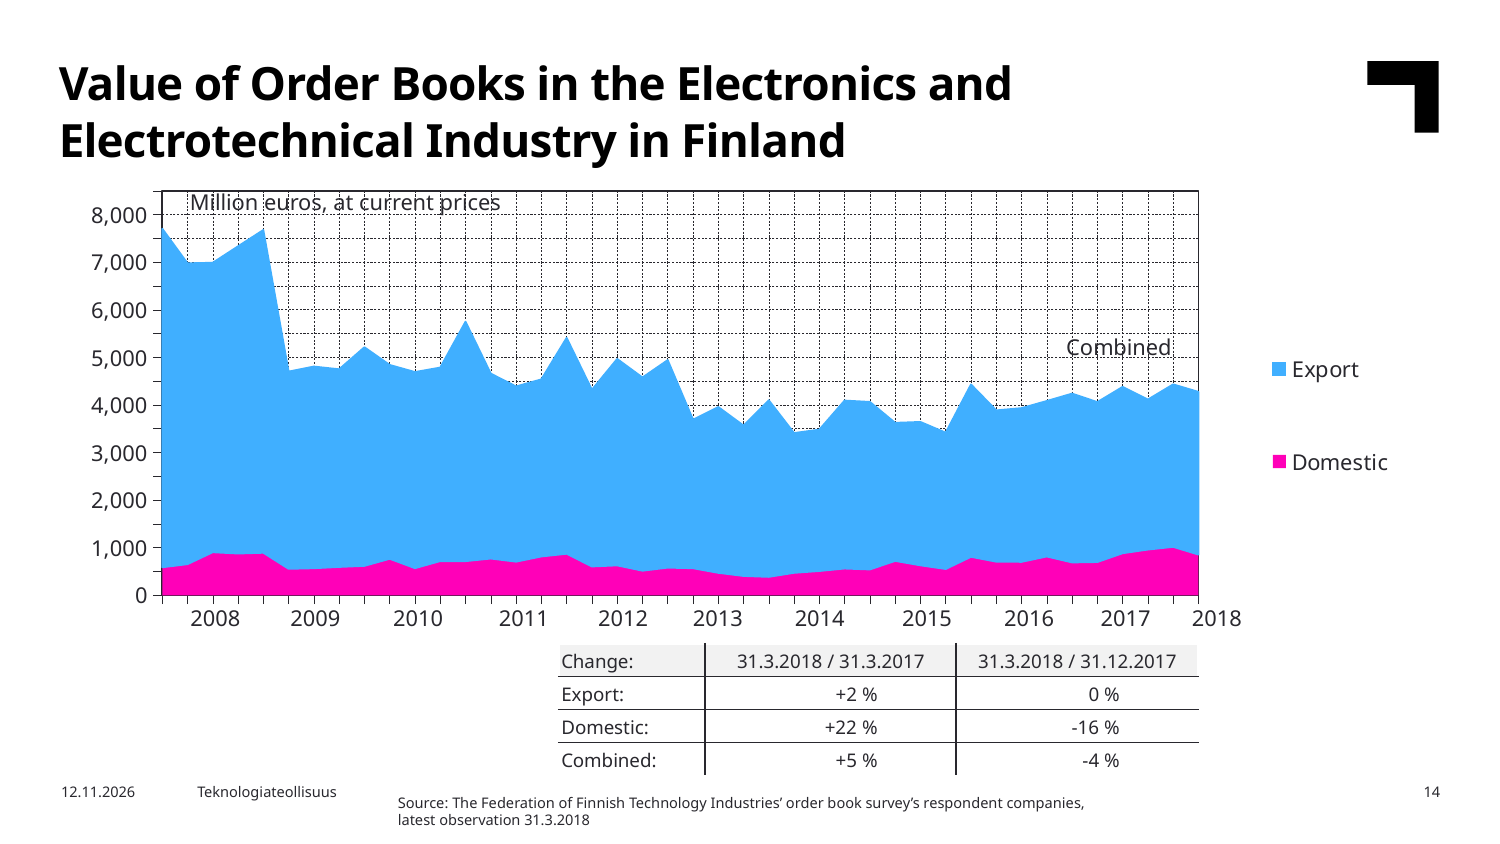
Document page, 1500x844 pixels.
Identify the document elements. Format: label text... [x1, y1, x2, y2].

table_cell +22 % [706, 710, 955, 742]
table_cell Domestic: [560, 710, 704, 742]
slide_number 14 [1313, 775, 1456, 803]
table_header Change: [560, 645, 704, 676]
table_cell +2 % [706, 677, 955, 709]
table_cell -16 % [957, 710, 1197, 742]
list Source: The Federation of Finnish Technology Industries’ order book survey’s respondent companies, latest observation 31.3.2018 [382, 786, 1133, 826]
table_header 31.3.2018 / 31.12.2017 [957, 645, 1197, 676]
table_cell -4 % [957, 743, 1197, 775]
table_cell Combined: [560, 743, 704, 775]
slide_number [46, 775, 182, 803]
list Value of Order Books in the Electronics and Electrotechnical Industry in Finland [41, 46, 1353, 153]
table_cell 0 % [957, 677, 1197, 709]
table_header 31.3.2018 / 31.3.2017 [706, 645, 955, 676]
footer Teknologiateollisuus [182, 775, 395, 803]
table_cell +5 % [706, 743, 955, 775]
chart [58, 177, 1440, 635]
table_cell Export: [560, 677, 704, 709]
